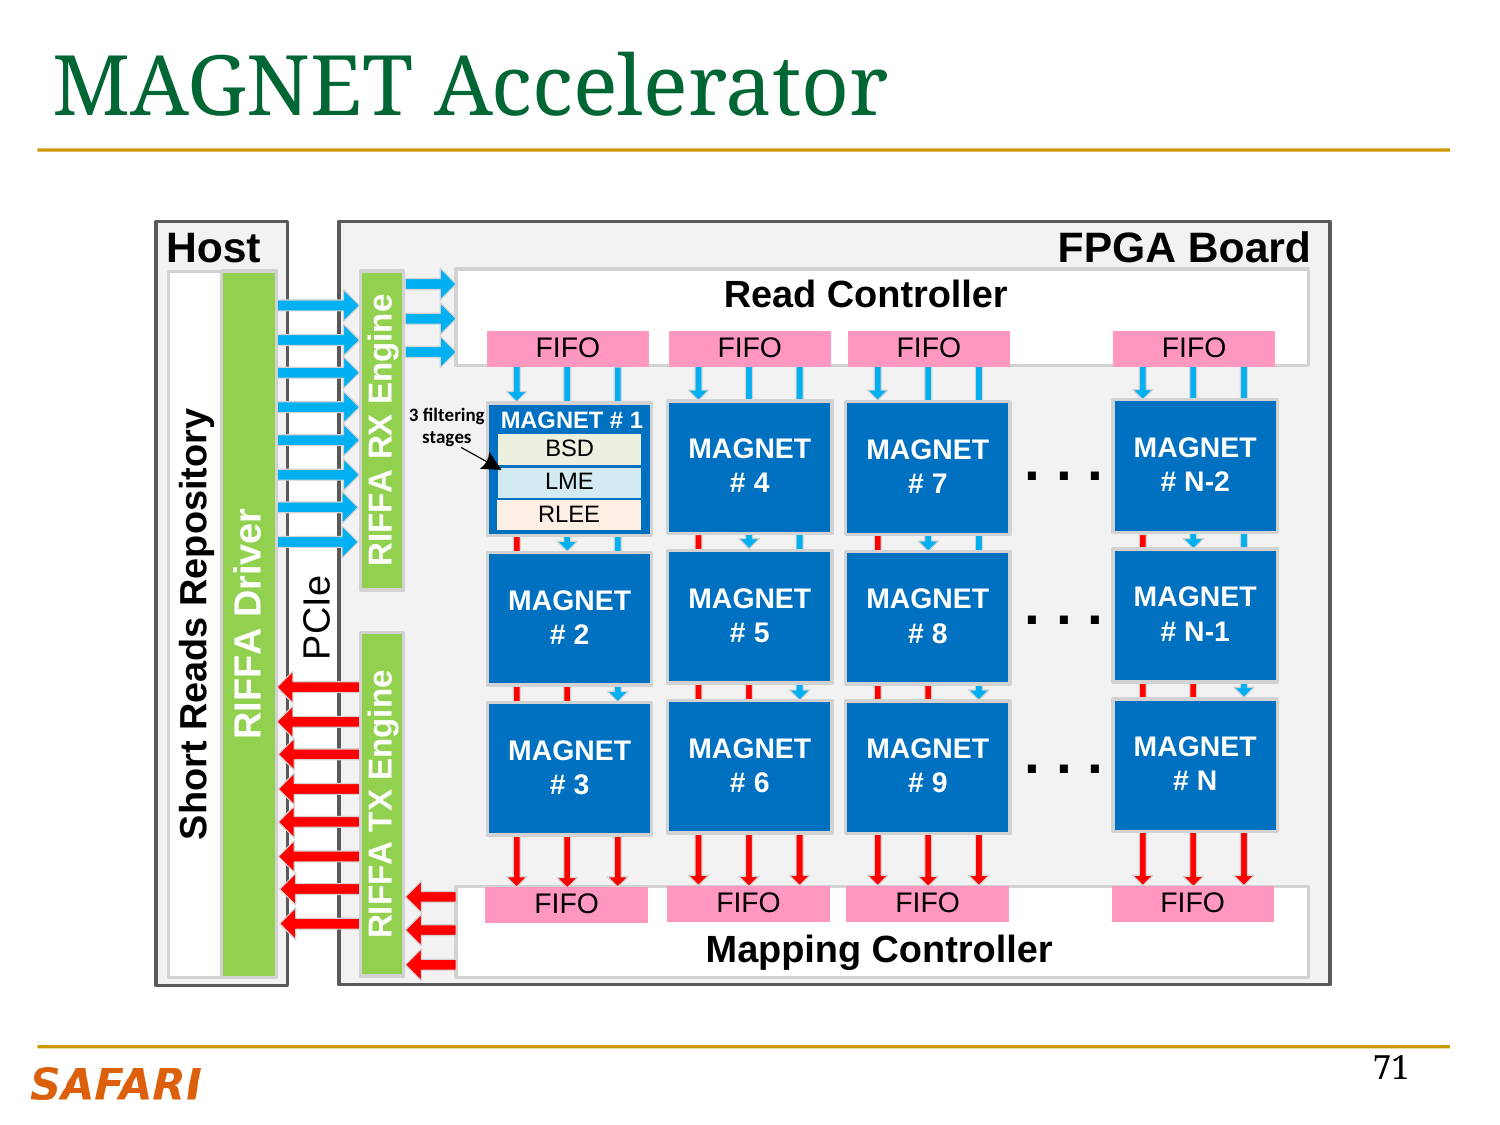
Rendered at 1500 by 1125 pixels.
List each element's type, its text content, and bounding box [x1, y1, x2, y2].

title MAGNET Accelerator [37, 24, 1451, 201]
picture [29, 1058, 207, 1110]
slide_number 71 [1074, 1023, 1426, 1100]
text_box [149, 212, 1351, 994]
